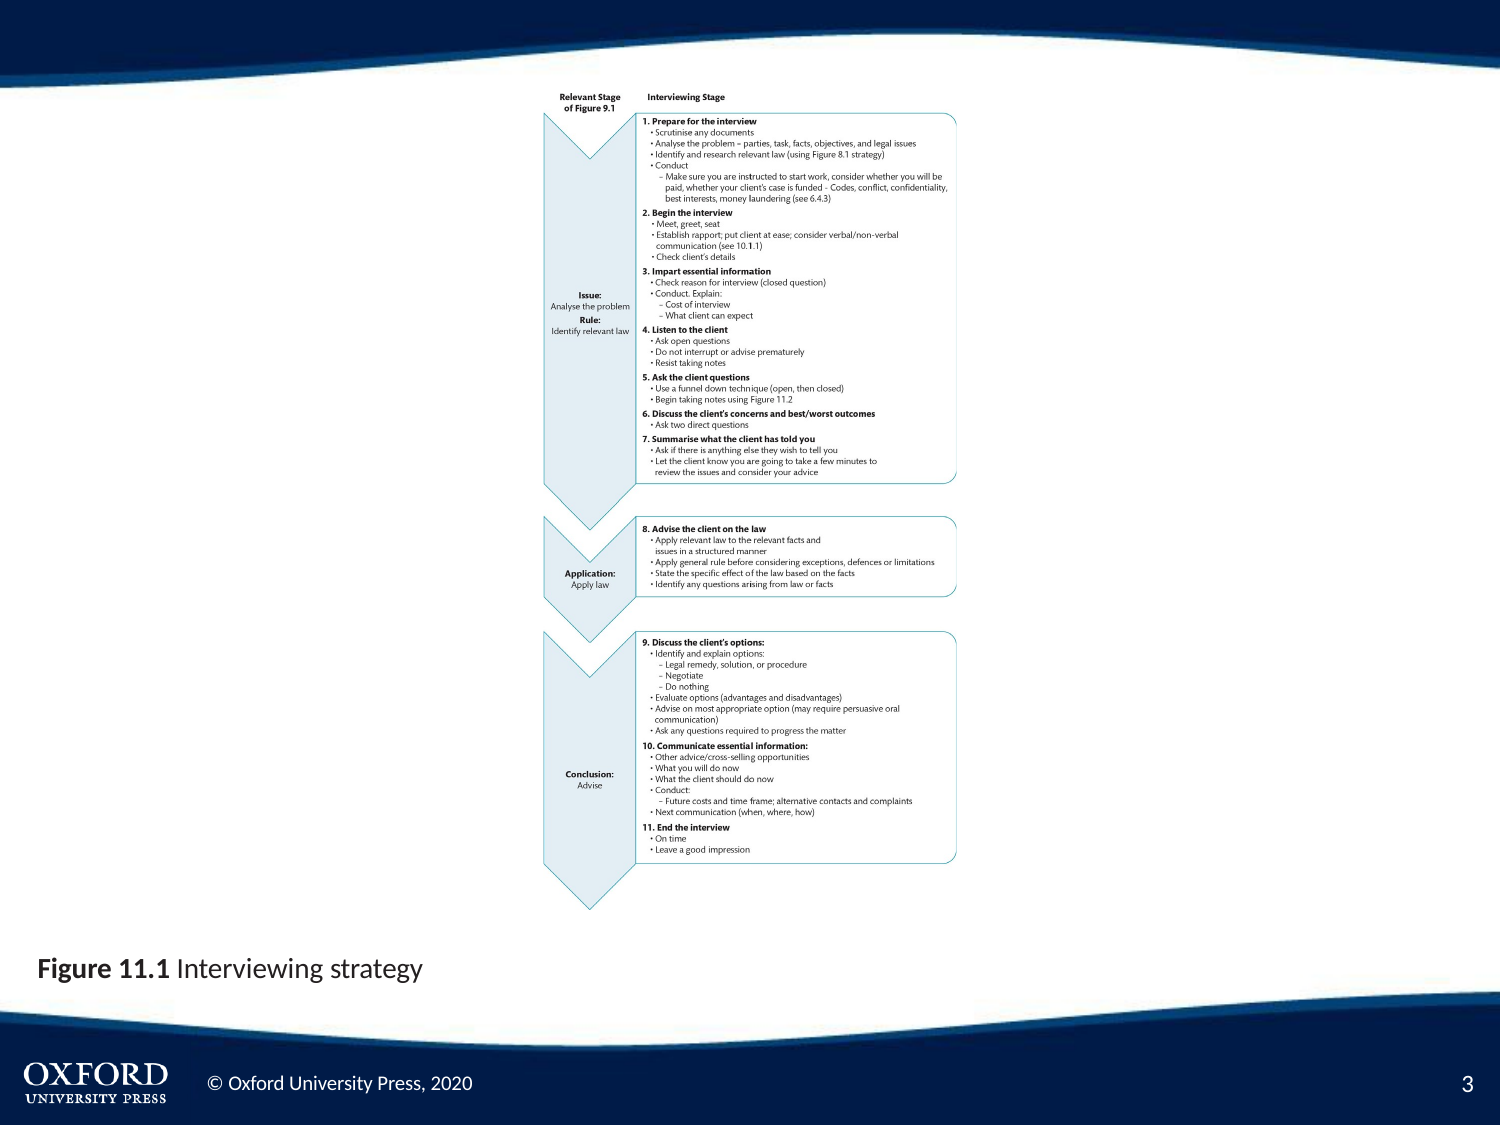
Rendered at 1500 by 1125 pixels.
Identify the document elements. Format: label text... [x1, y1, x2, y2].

footer © Oxford University Press, 2020 [204, 1072, 479, 1125]
slide_number 3 [1455, 1071, 1481, 1125]
text_box [543, 93, 957, 910]
text_box Figure 11.1 Interviewing strategy [35, 947, 438, 985]
picture [0, 0, 1500, 1125]
